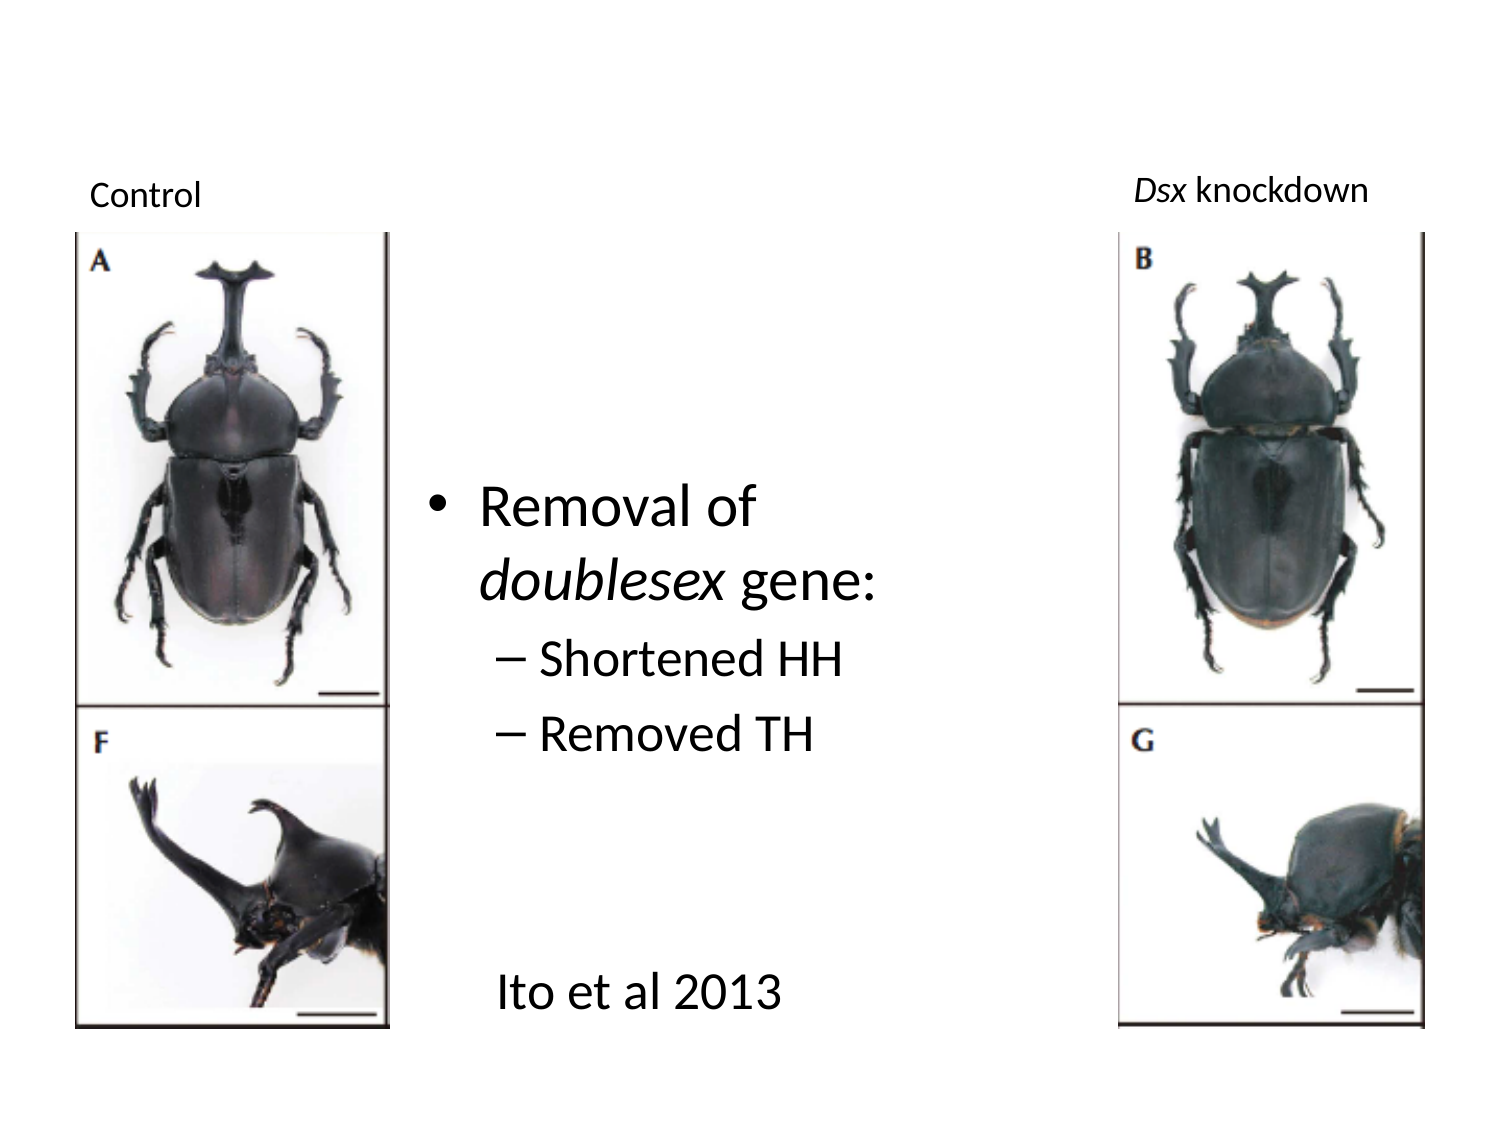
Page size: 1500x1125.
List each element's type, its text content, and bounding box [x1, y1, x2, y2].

text_box Control [75, 162, 390, 223]
picture [1118, 232, 1426, 1029]
picture [74, 232, 390, 1029]
text_box Dsx knockdown [1118, 157, 1434, 217]
list Removal of doublesex gene: Shortened HH Removed TH Ito et al 2013 [412, 285, 1025, 1029]
